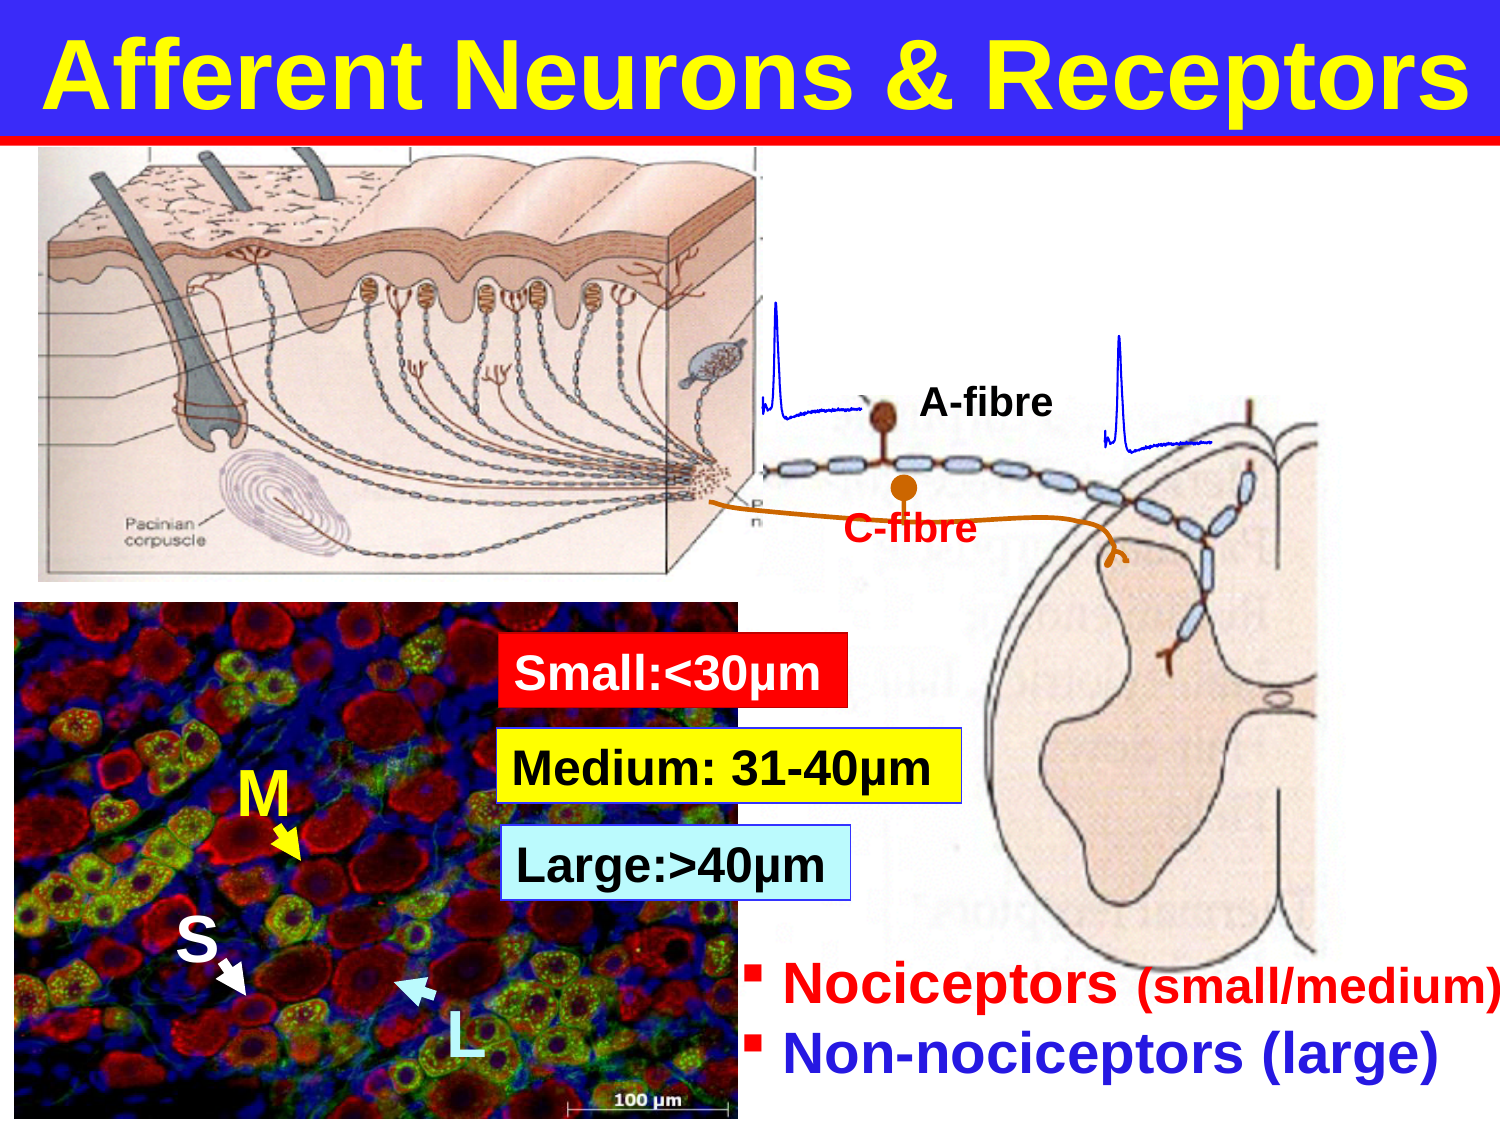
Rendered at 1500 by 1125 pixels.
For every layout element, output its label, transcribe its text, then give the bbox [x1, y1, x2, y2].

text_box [37, 147, 1346, 1006]
text_box [162, 141, 544, 146]
text_box Nociceptors (small/medium) Non-nociceptors (large) [742, 938, 1500, 1093]
text_box Afferent Neurons & Receptors [0, 0, 1500, 140]
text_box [14, 602, 738, 1119]
